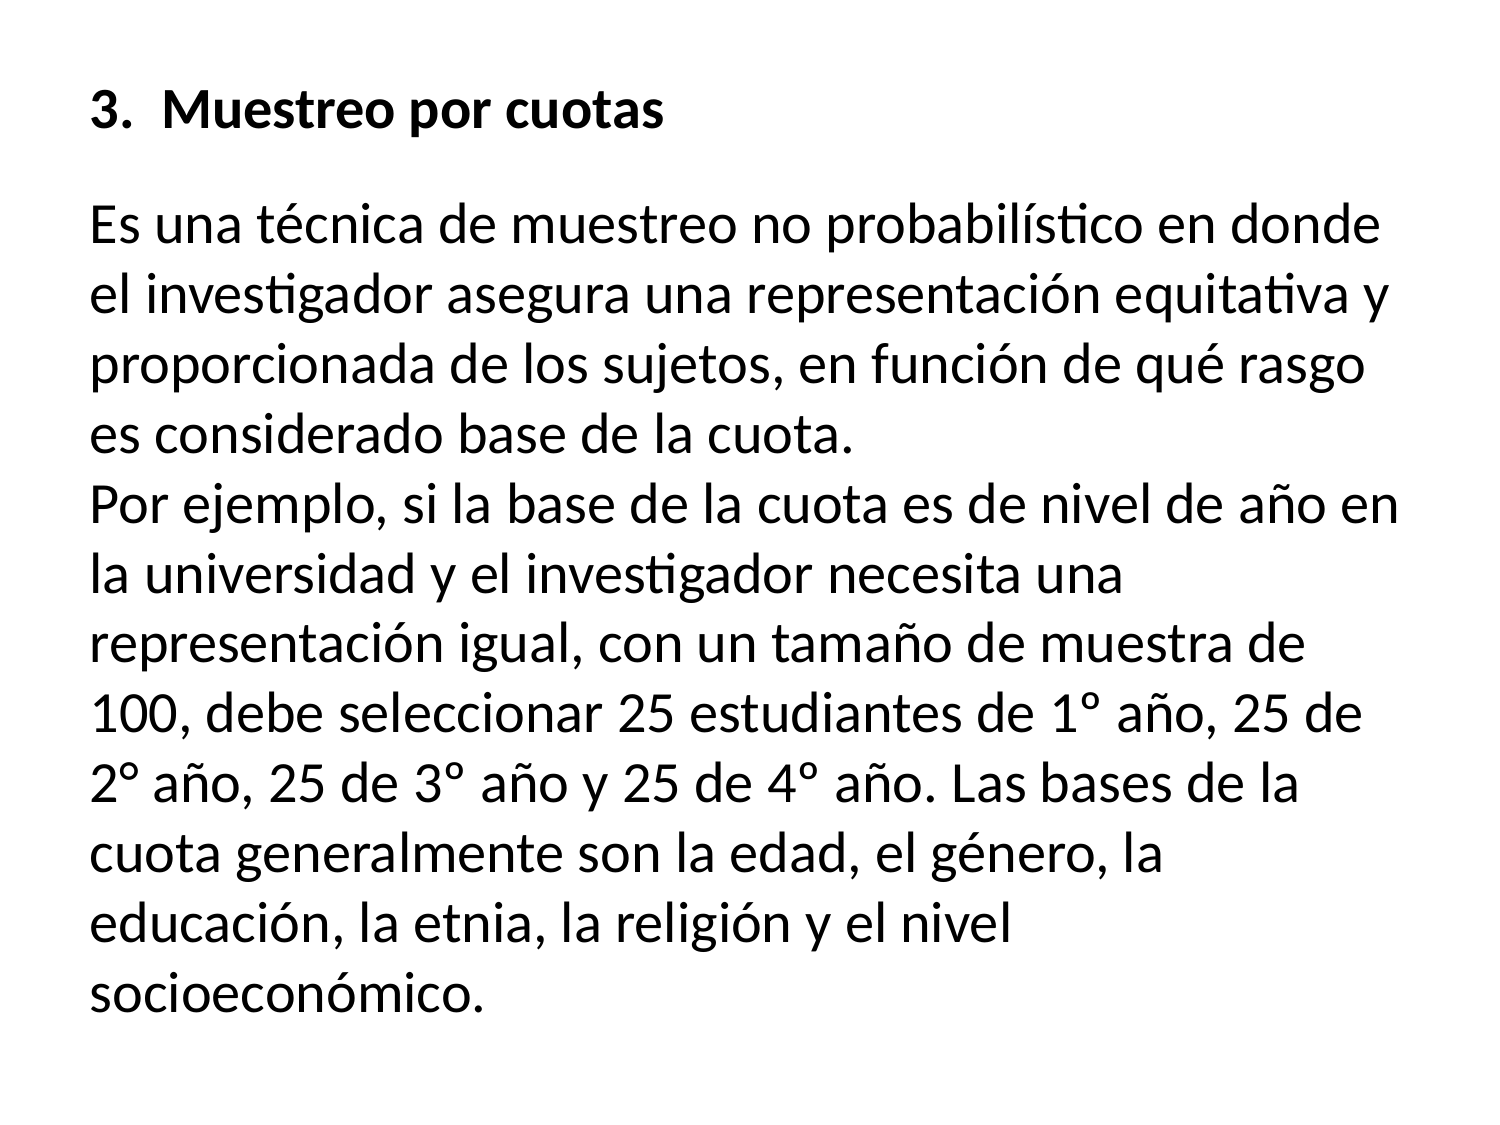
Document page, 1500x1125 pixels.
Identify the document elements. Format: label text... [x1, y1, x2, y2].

text_box 3. Muestreo por cuotas Es una técnica de muestreo no probabilístico en donde el investigador asegura una representación equitativa y proporcionada de los sujetos, en función de qué rasgo es considerado base de la cuota. Por ejemplo, si la base de la cuota es de nivel de año en la universidad y el investigador necesita una representación igual, con un tamaño de muestra de 100, debe seleccionar 25 estudiantes de 1º año, 25 de 2° año, 25 de 3º año y 25 de 4º año. Las bases de la cuota generalmente son la edad, el género, la educación, la etnia, la religión y el nivel socioeconómico. [74, 62, 1438, 1102]
